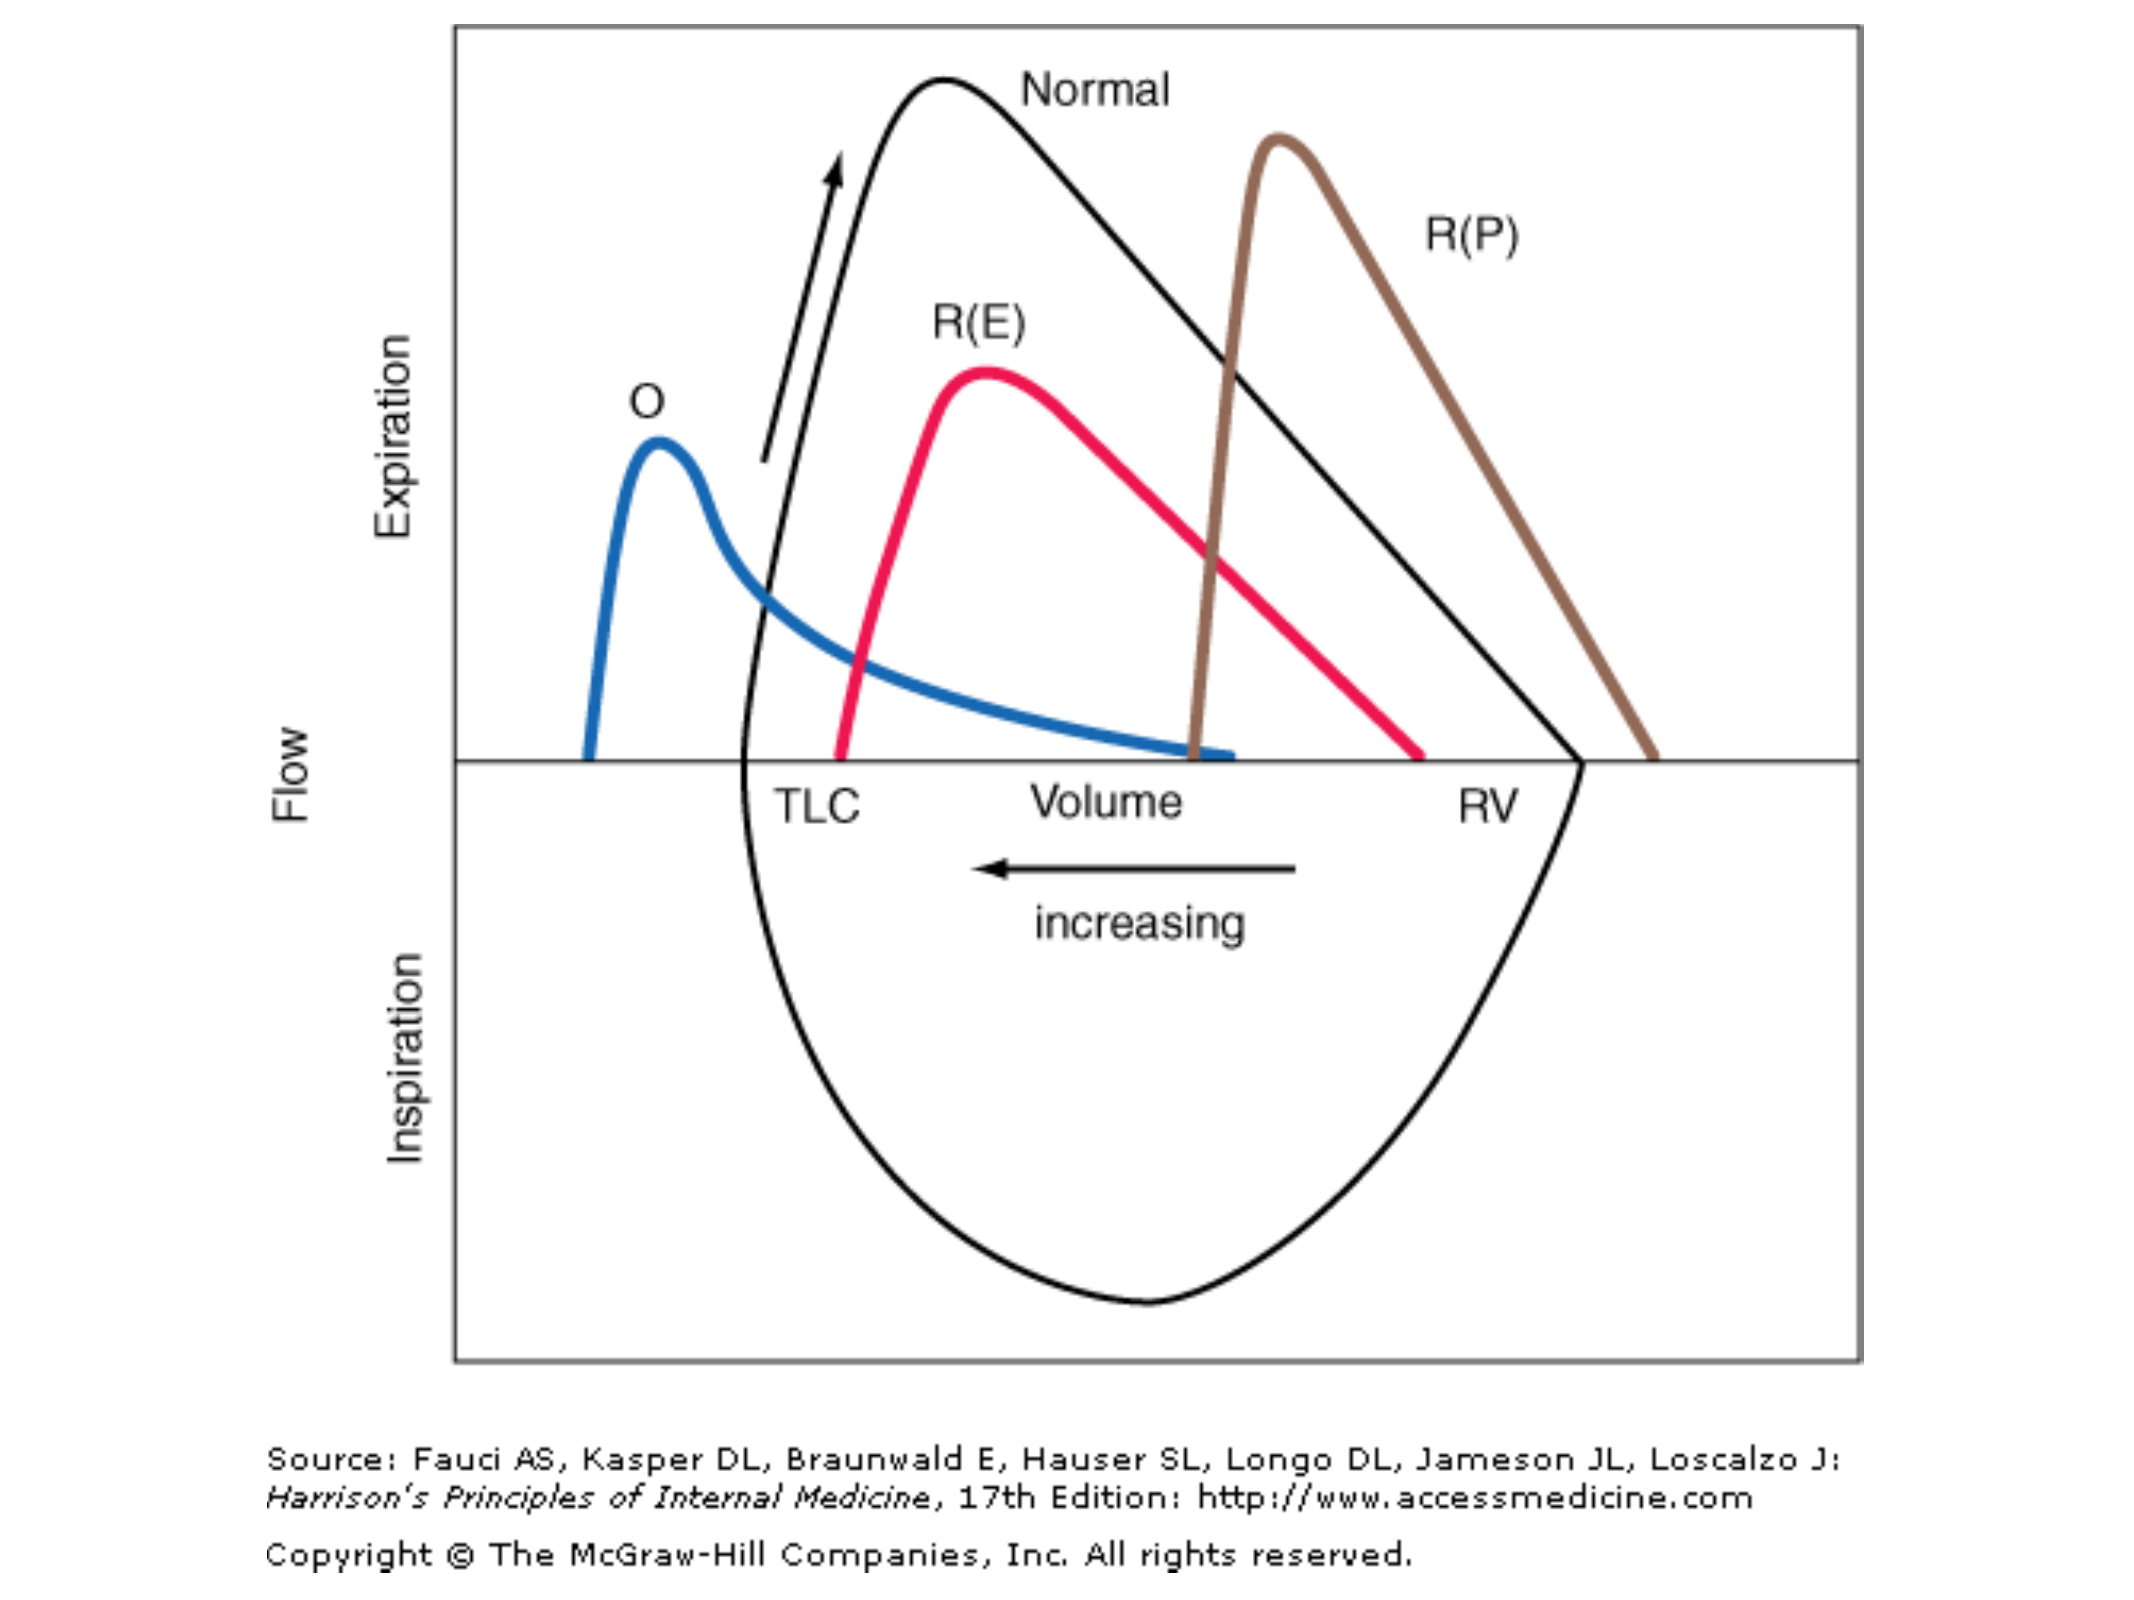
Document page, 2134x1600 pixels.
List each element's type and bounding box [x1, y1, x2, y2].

picture [267, 24, 1864, 1574]
